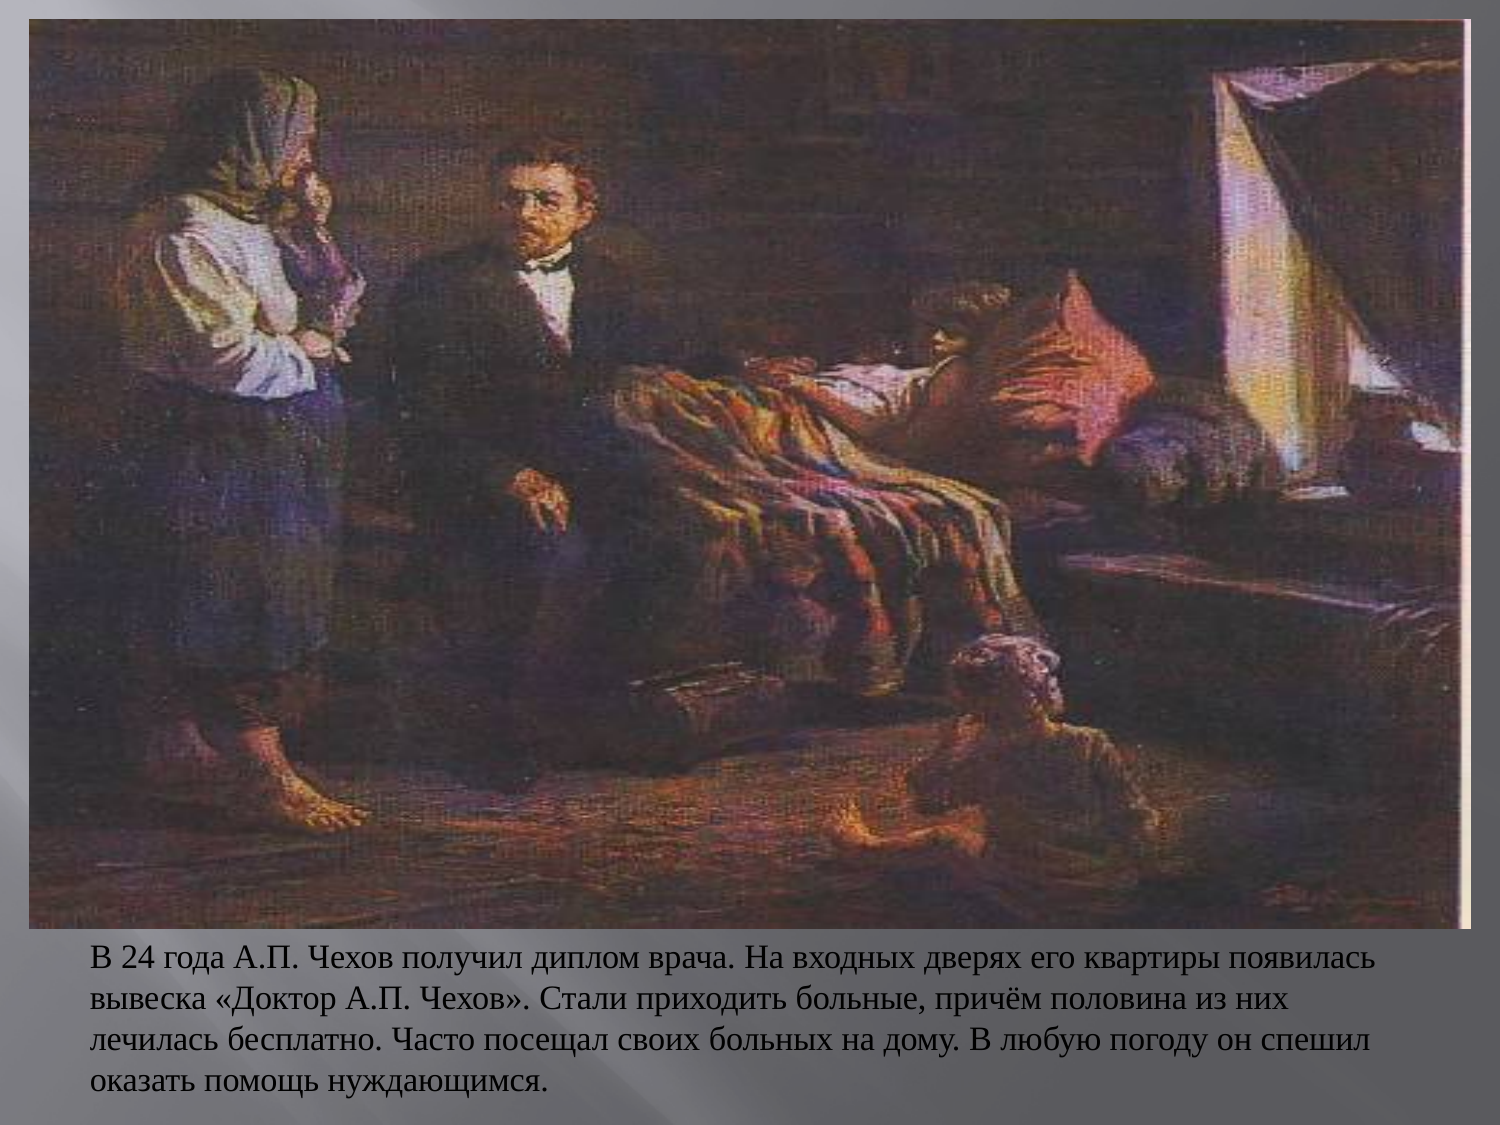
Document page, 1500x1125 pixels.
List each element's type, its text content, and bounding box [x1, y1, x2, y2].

title В 24 года А.П. Чехов получил диплом врача. На входных дверях его квартиры появилась вывеска «Доктор А.П. Чехов». Стали приходить больные, причём половина из них лечилась бесплатно. Часто посещал своих больных на дому. В любую погоду он спешил оказать помощь нуждающимся. [75, 972, 1425, 1106]
picture [29, 18, 1471, 929]
